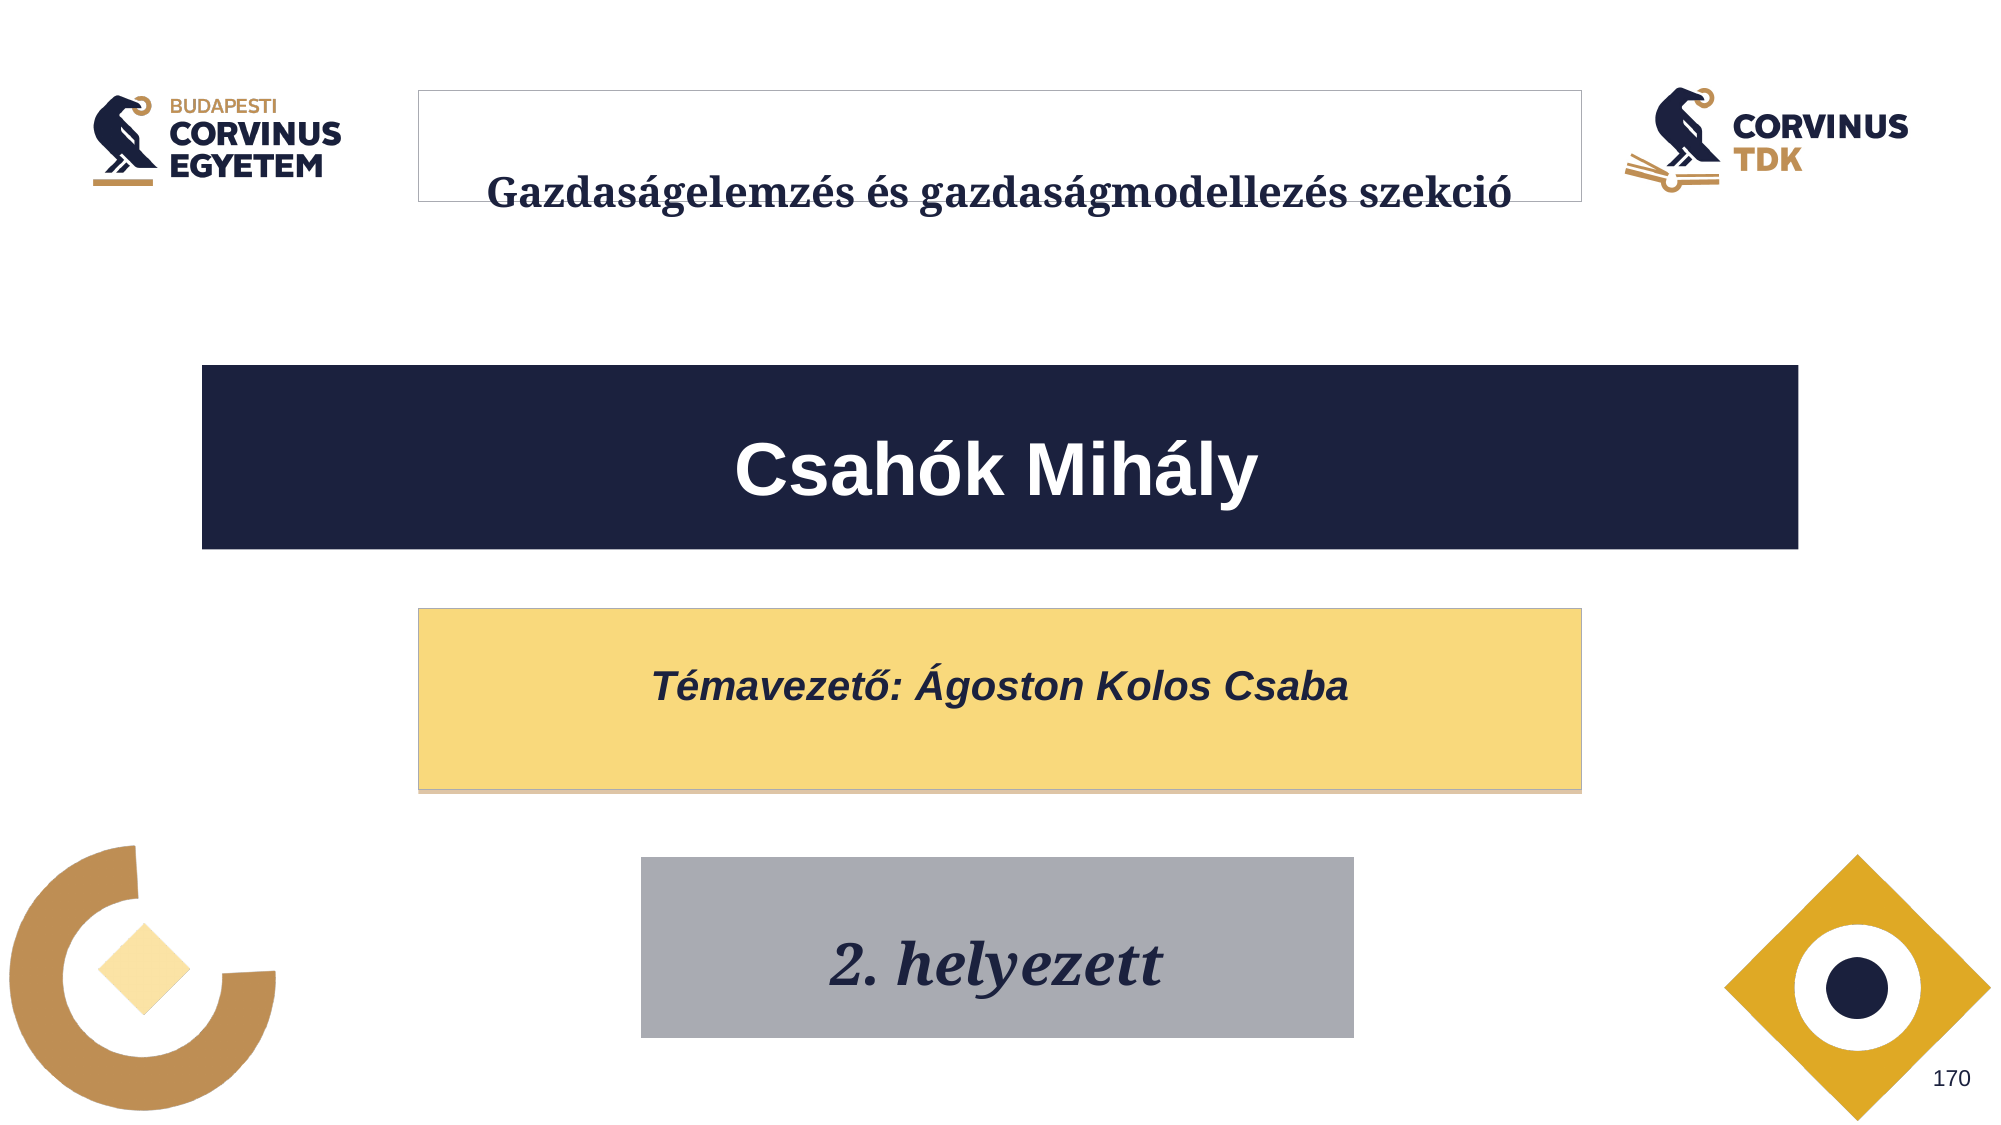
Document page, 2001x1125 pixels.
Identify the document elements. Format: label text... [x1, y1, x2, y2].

picture [1724, 854, 1991, 1121]
picture [0, 820, 303, 1125]
picture [1532, 0, 2000, 281]
text_box 2. helyezett [641, 857, 1354, 1038]
title Gazdaságelemzés és gazdaságmodellezés szekció [418, 90, 1582, 202]
picture [93, 95, 365, 186]
text_box Témavezető: Ágoston Kolos Csaba [418, 608, 1582, 790]
text_box Csahók Mihály [205, 374, 1789, 541]
